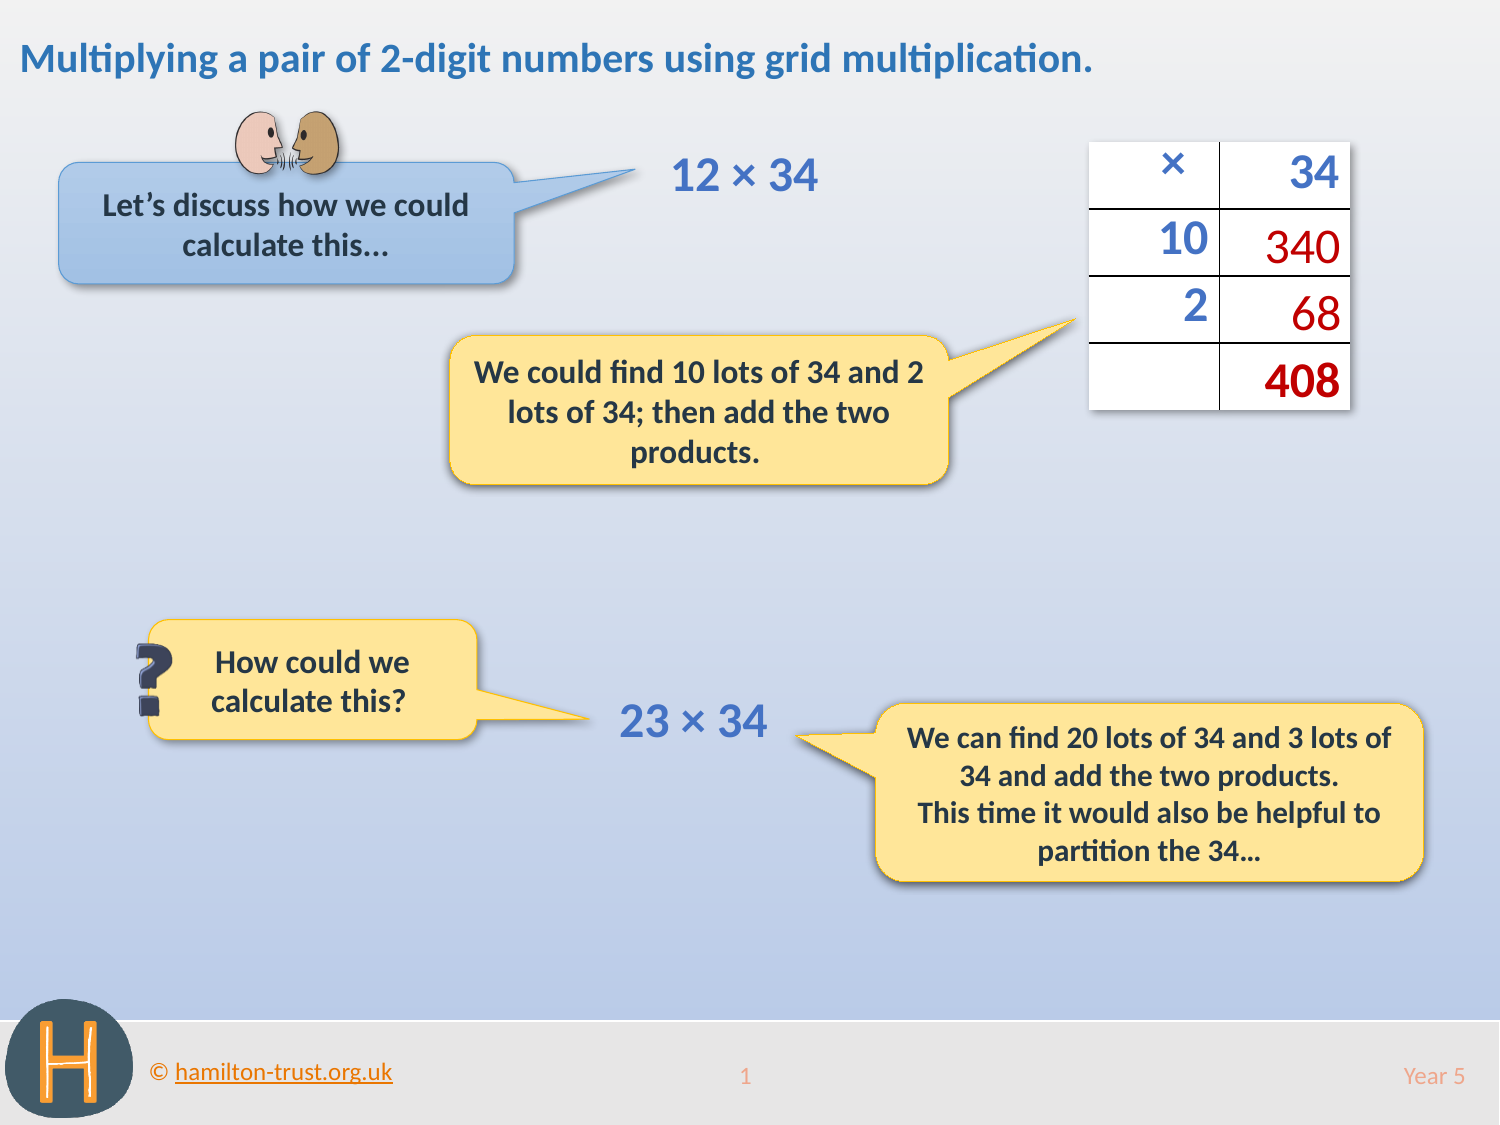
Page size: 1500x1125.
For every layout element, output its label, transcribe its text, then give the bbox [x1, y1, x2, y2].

footer Year 5 [870, 1044, 1482, 1105]
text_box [134, 619, 477, 740]
picture [5, 999, 133, 1118]
text_box 408 [955, 340, 1356, 415]
table_header 34 [1220, 142, 1350, 205]
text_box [58, 103, 515, 284]
text_box We can find 20 lots of 34 and 3 lots of 34 and add the two products. This time it would also be helpful to partition the 34… [795, 703, 1424, 882]
text_box We could find 10 lots of 34 and 2 lots of 34; then add the two products. [449, 335, 955, 485]
text_box 23 × 34 [604, 679, 794, 755]
text_box 68 [956, 272, 1356, 340]
text_box Multiplying a pair of 2-digit numbers using grid multiplication. [4, 23, 1500, 89]
slide_number 1 [686, 1044, 805, 1105]
table_header × [1089, 142, 1219, 205]
text_box 12 × 34 [655, 133, 845, 209]
text_box 340 [955, 205, 1356, 281]
